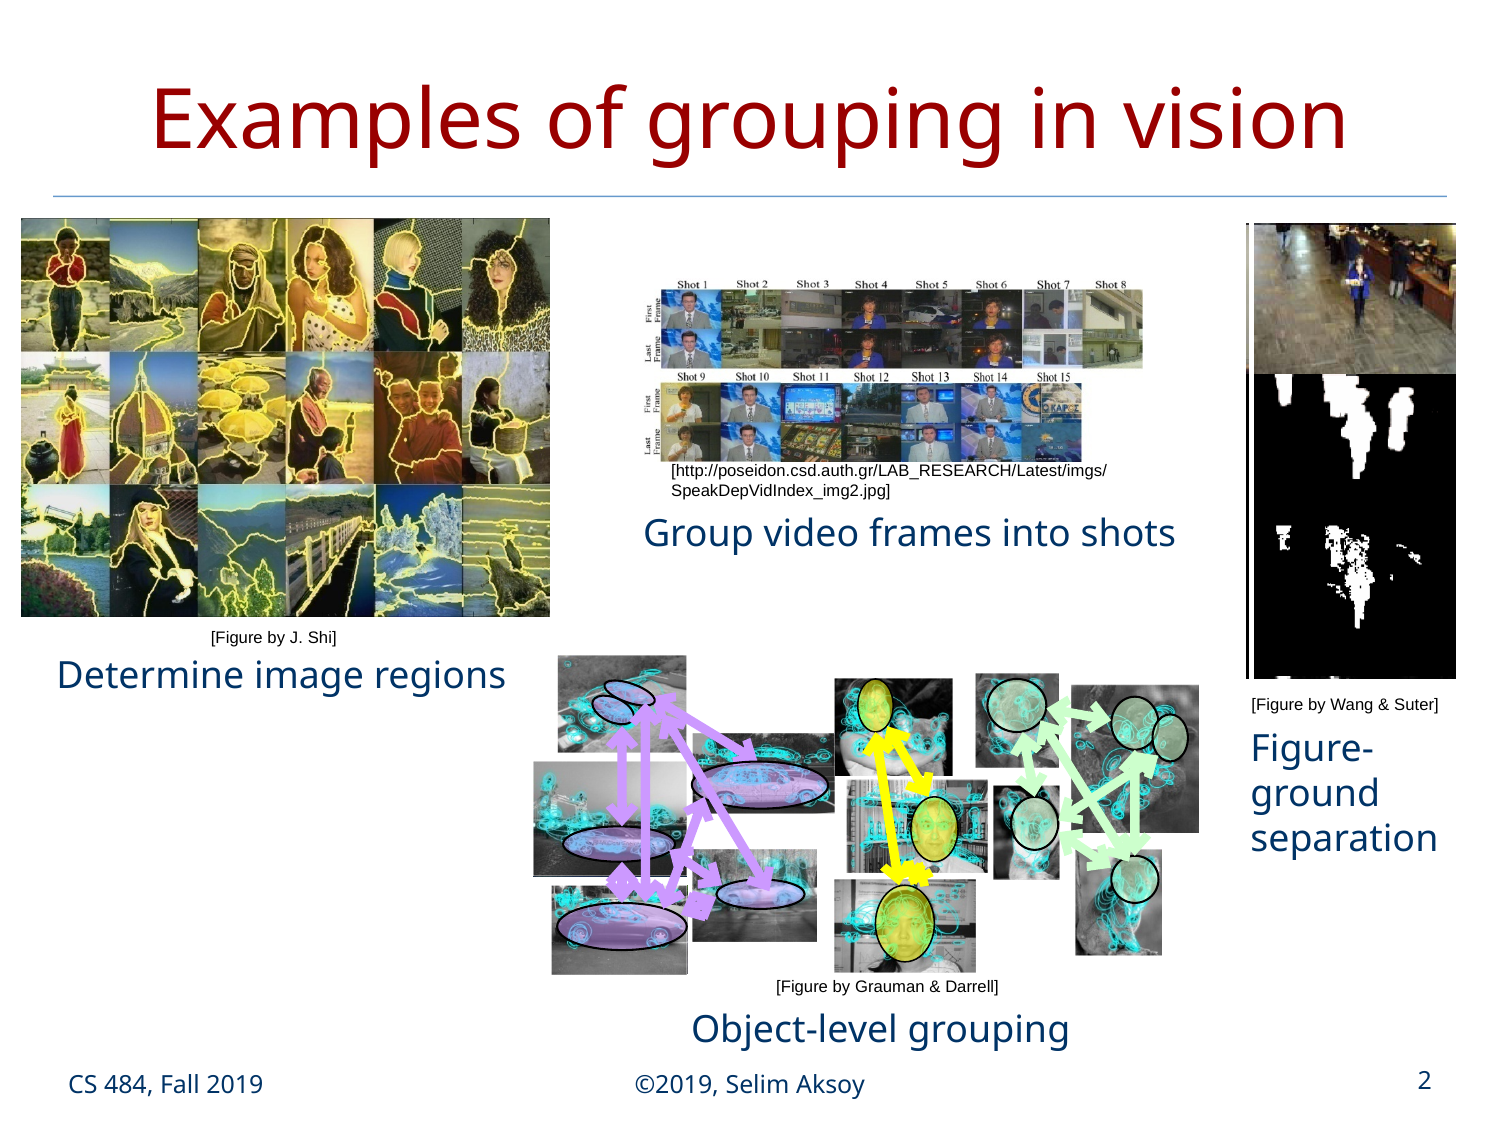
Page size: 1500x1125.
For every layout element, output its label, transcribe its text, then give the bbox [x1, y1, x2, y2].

text_box [http://poseidon.csd.auth.gr/LAB_RESEARCH/Latest/imgs/SpeakDepVidIndex_img2.jpg] [656, 470, 1141, 501]
text_box [Figure by Grauman & Darrell] [761, 982, 1043, 997]
text_box [Figure by Wang & Suter] [1236, 686, 1463, 716]
text_box [Figure by J. Shi] [196, 625, 375, 643]
picture [1245, 219, 1459, 679]
title Examples of grouping in vision [53, 31, 1447, 173]
picture [20, 218, 550, 617]
slide_number 2 [1134, 1052, 1448, 1107]
picture [643, 278, 1143, 462]
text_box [533, 655, 1200, 975]
text_box Object-level grouping [676, 997, 1086, 1058]
footer ©2019, Selim Aksoy [511, 1052, 988, 1107]
text_box Figure-ground separation [1235, 716, 1500, 867]
slide_number CS 484, Fall 2019 [52, 1052, 366, 1107]
text_box Group video frames into shots [628, 501, 1192, 562]
text_box Determine image regions [41, 643, 522, 704]
